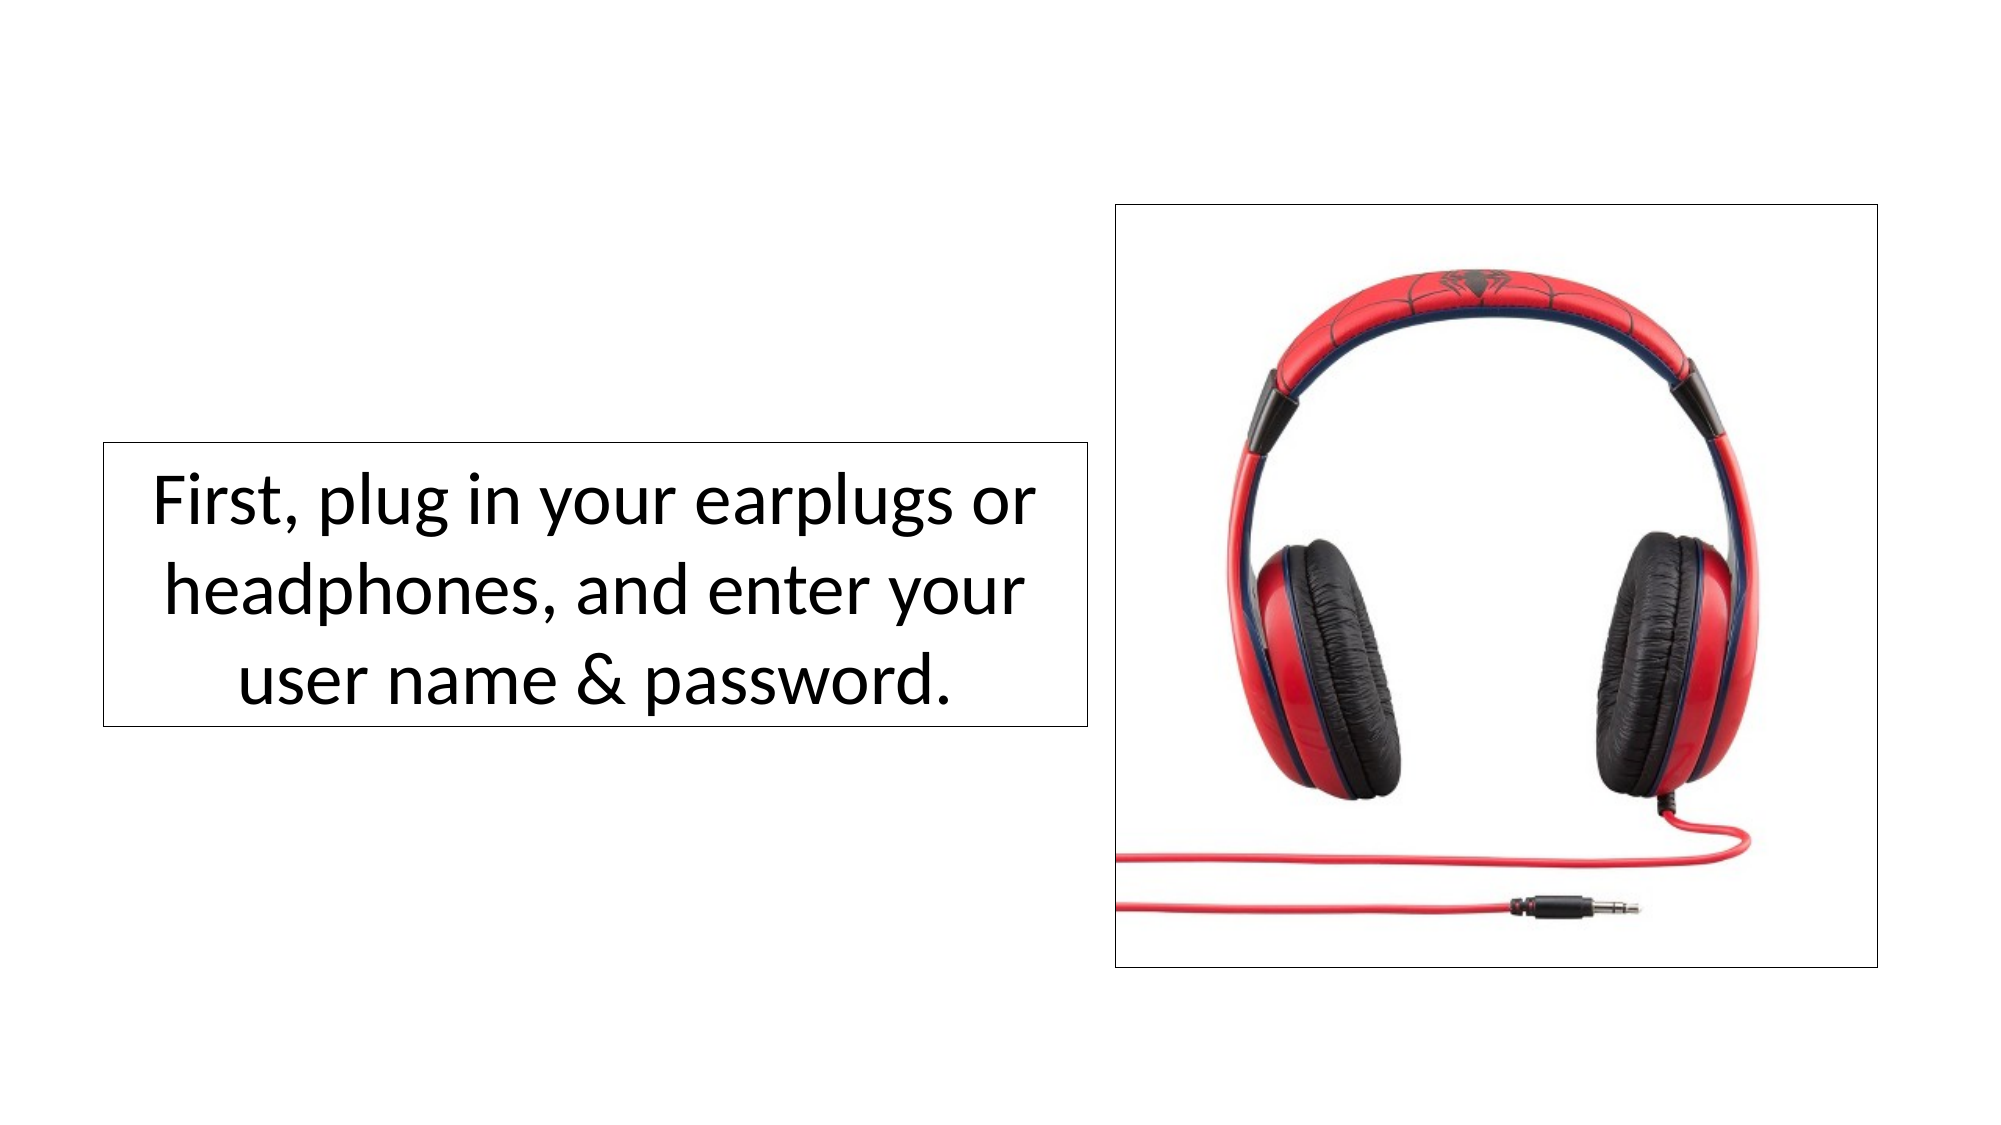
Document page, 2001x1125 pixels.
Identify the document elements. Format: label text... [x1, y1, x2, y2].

picture [1115, 204, 1878, 968]
text_box First, plug in your earplugs or headphones, and enter your user name & password. [103, 442, 1088, 727]
